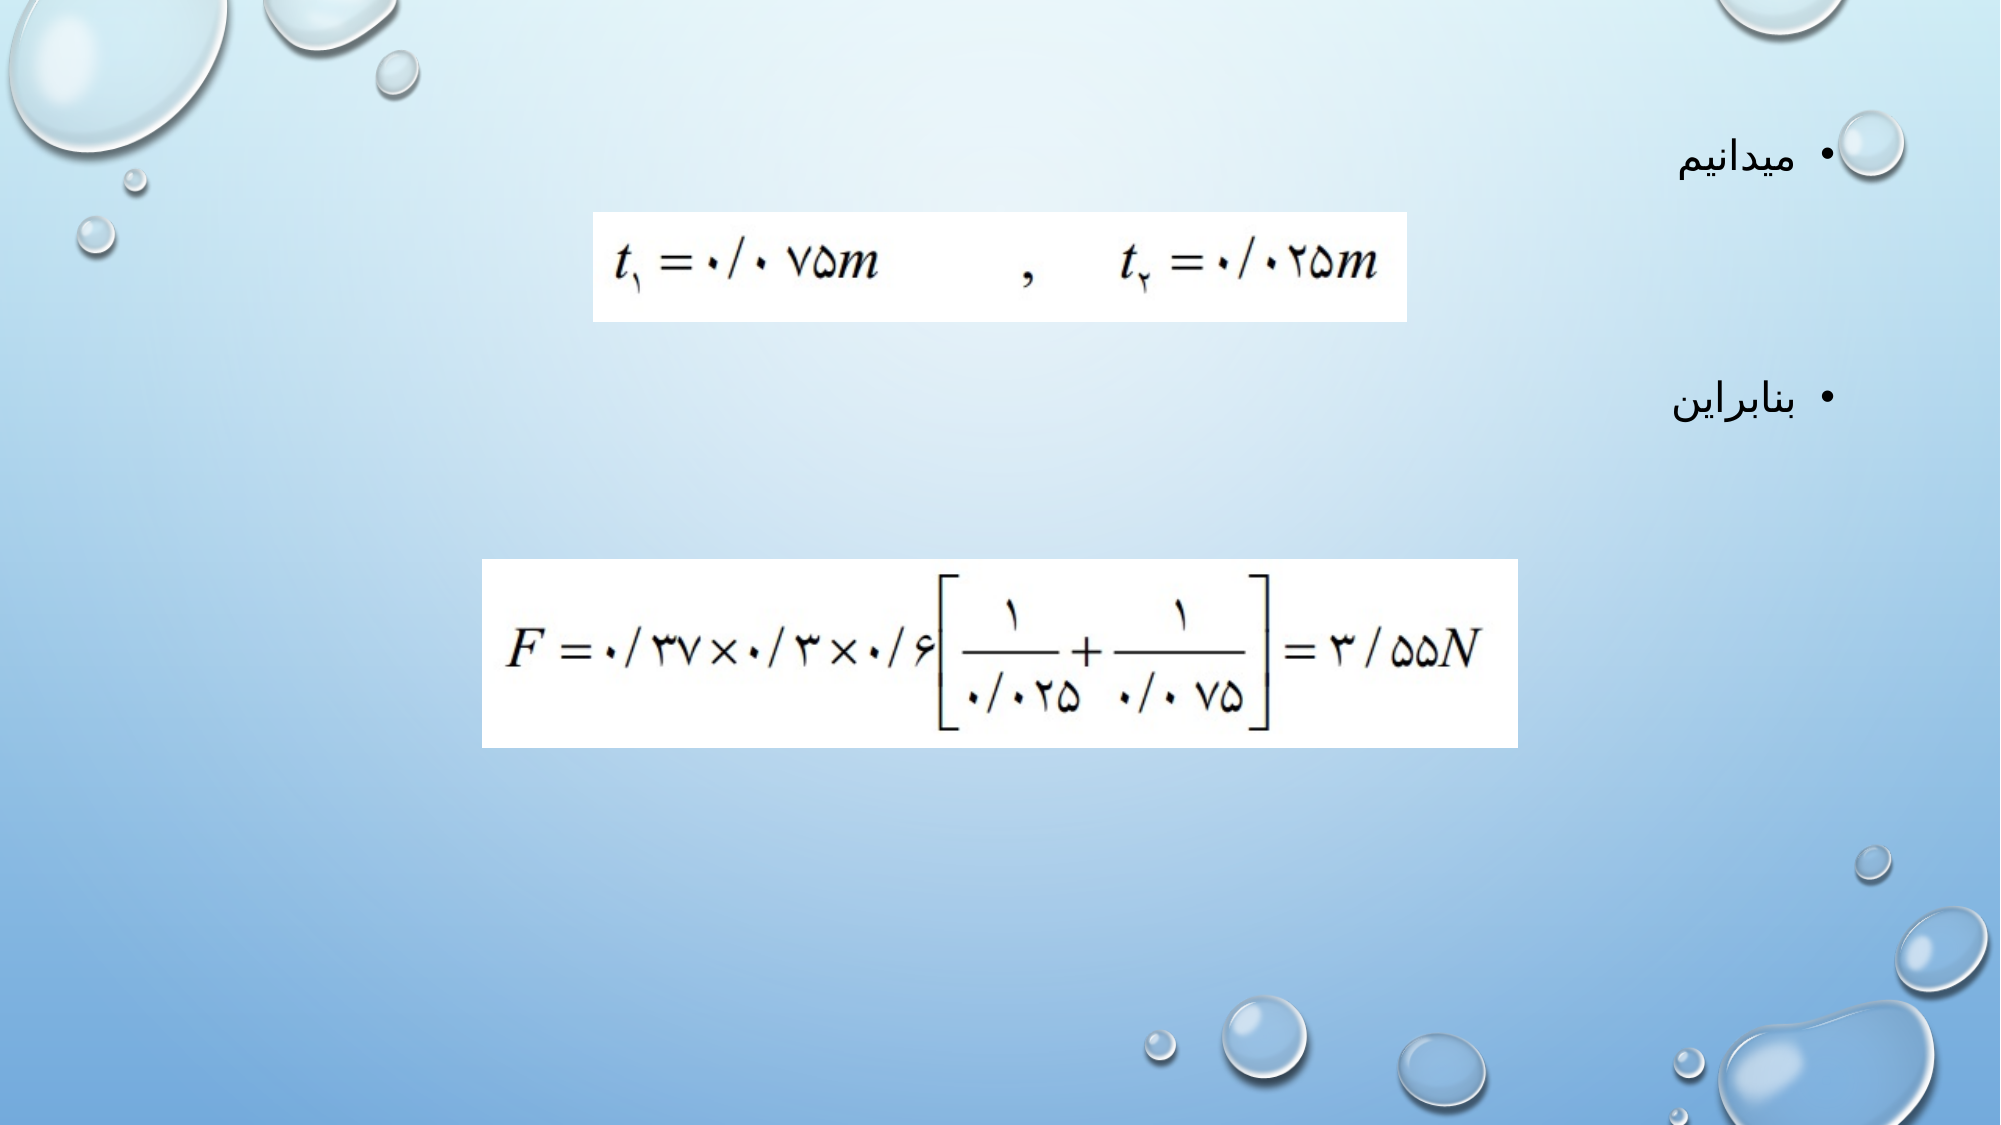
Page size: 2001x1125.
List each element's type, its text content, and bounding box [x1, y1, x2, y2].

list ميدانيم بنابراین [149, 110, 1850, 986]
picture [0, 0, 2000, 1125]
